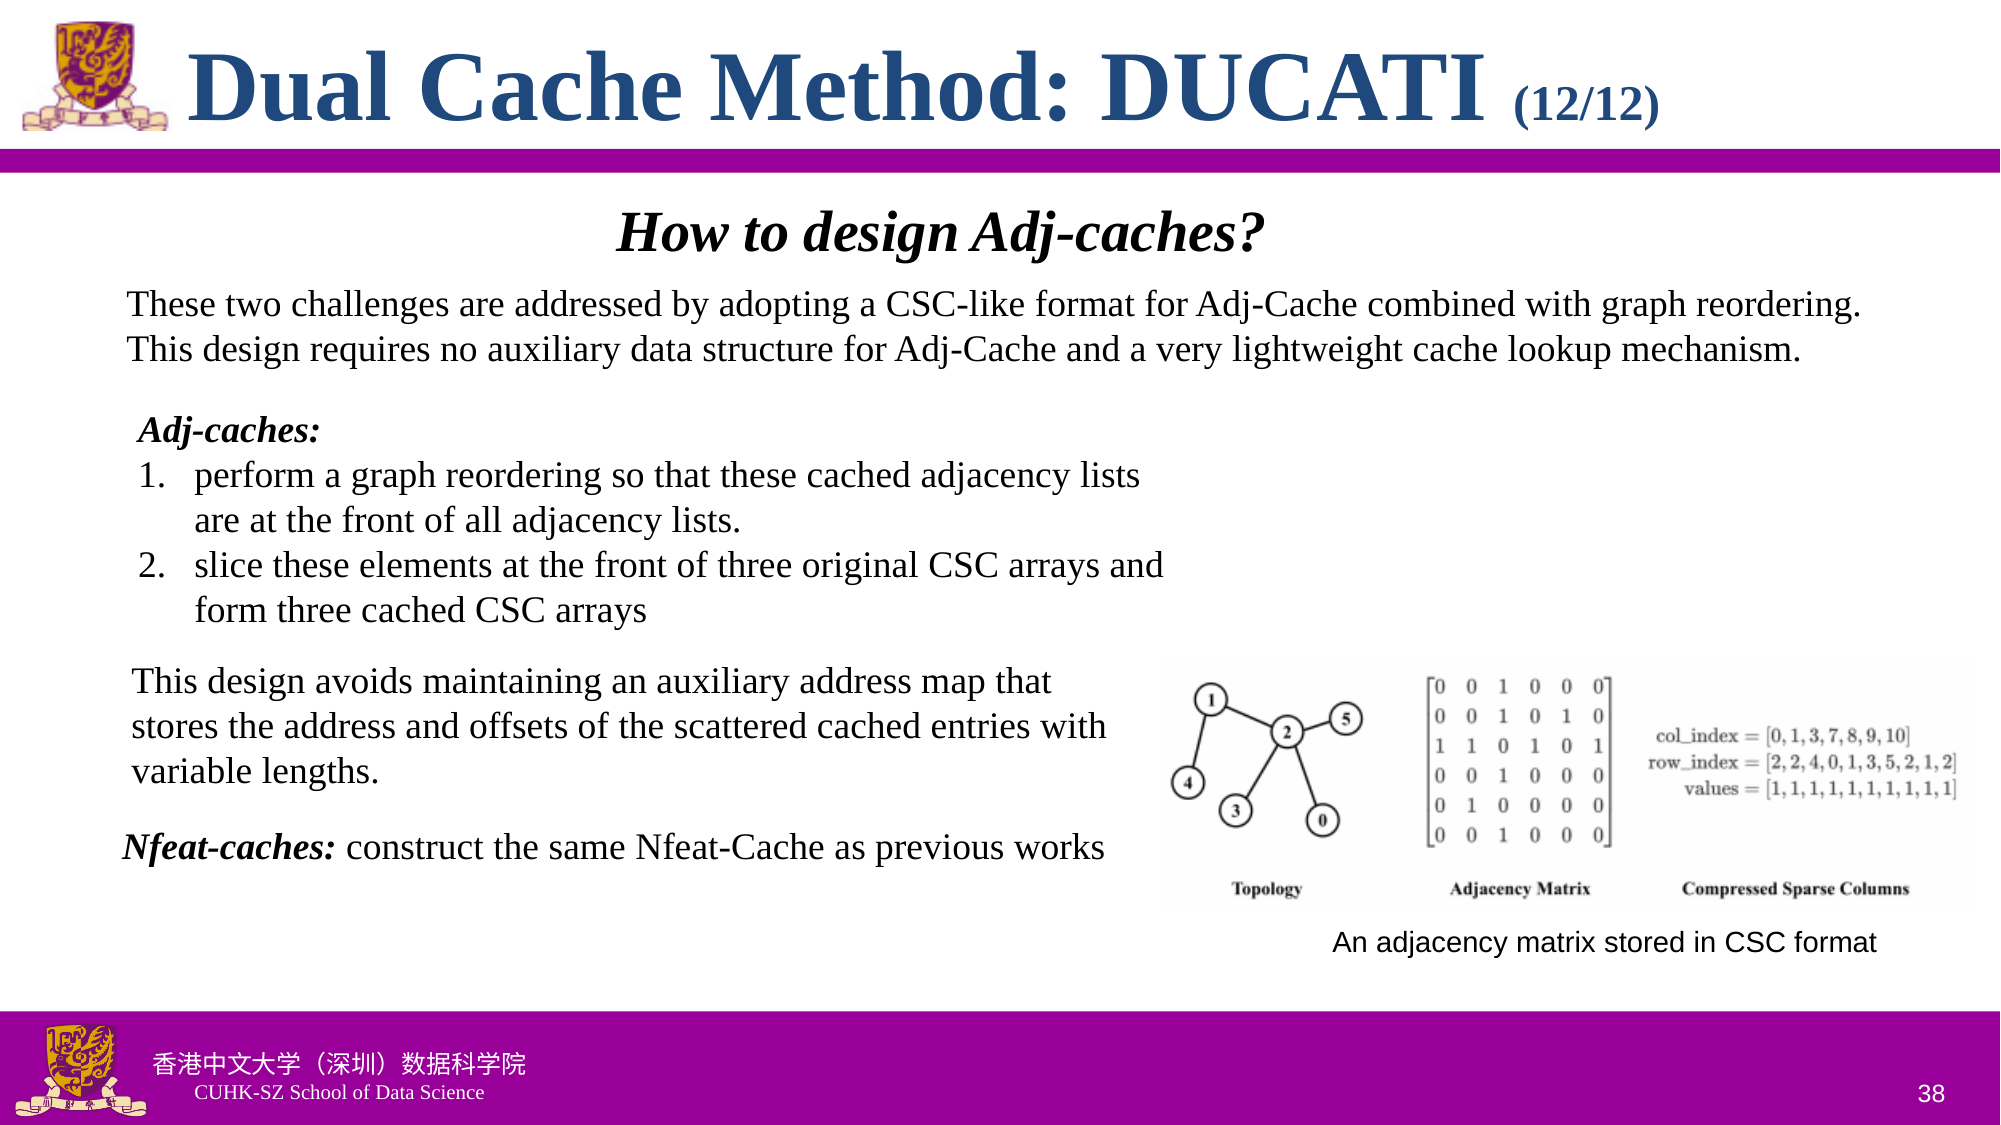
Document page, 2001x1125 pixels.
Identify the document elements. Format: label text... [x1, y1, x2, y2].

picture [14, 1023, 149, 1117]
slide_number 38 [1493, 1070, 1961, 1125]
text_box This design avoids maintaining an auxiliary address map that stores the address and offsets of the scattered cached entries with variable lengths. [107, 648, 1133, 799]
picture [21, 20, 173, 131]
text_box Adj-caches: perform a graph reordering so that these cached adjacency lists are at the front of all adjacency lists. slice these elements at the front of three original CSC arrays and form three cached CSC arrays [115, 397, 1188, 638]
text_box An adjacency matrix stored in CSC format [1238, 924, 1972, 966]
title Dual Cache Method: DUCATI (12/12) [171, 23, 1898, 138]
text_box These two challenges are addressed by adopting a CSC-like format for Adj-Cache combined with graph reordering. This design requires no auxiliary data structure for Adj-Cache and a very lightweight cache lookup mechanism. [47, 271, 1953, 377]
text_box How to design Adj-caches? [441, 185, 1442, 271]
text_box Nfeat-caches: construct the same Nfeat-Cache as previous works [82, 814, 1149, 874]
picture [1154, 645, 1972, 917]
